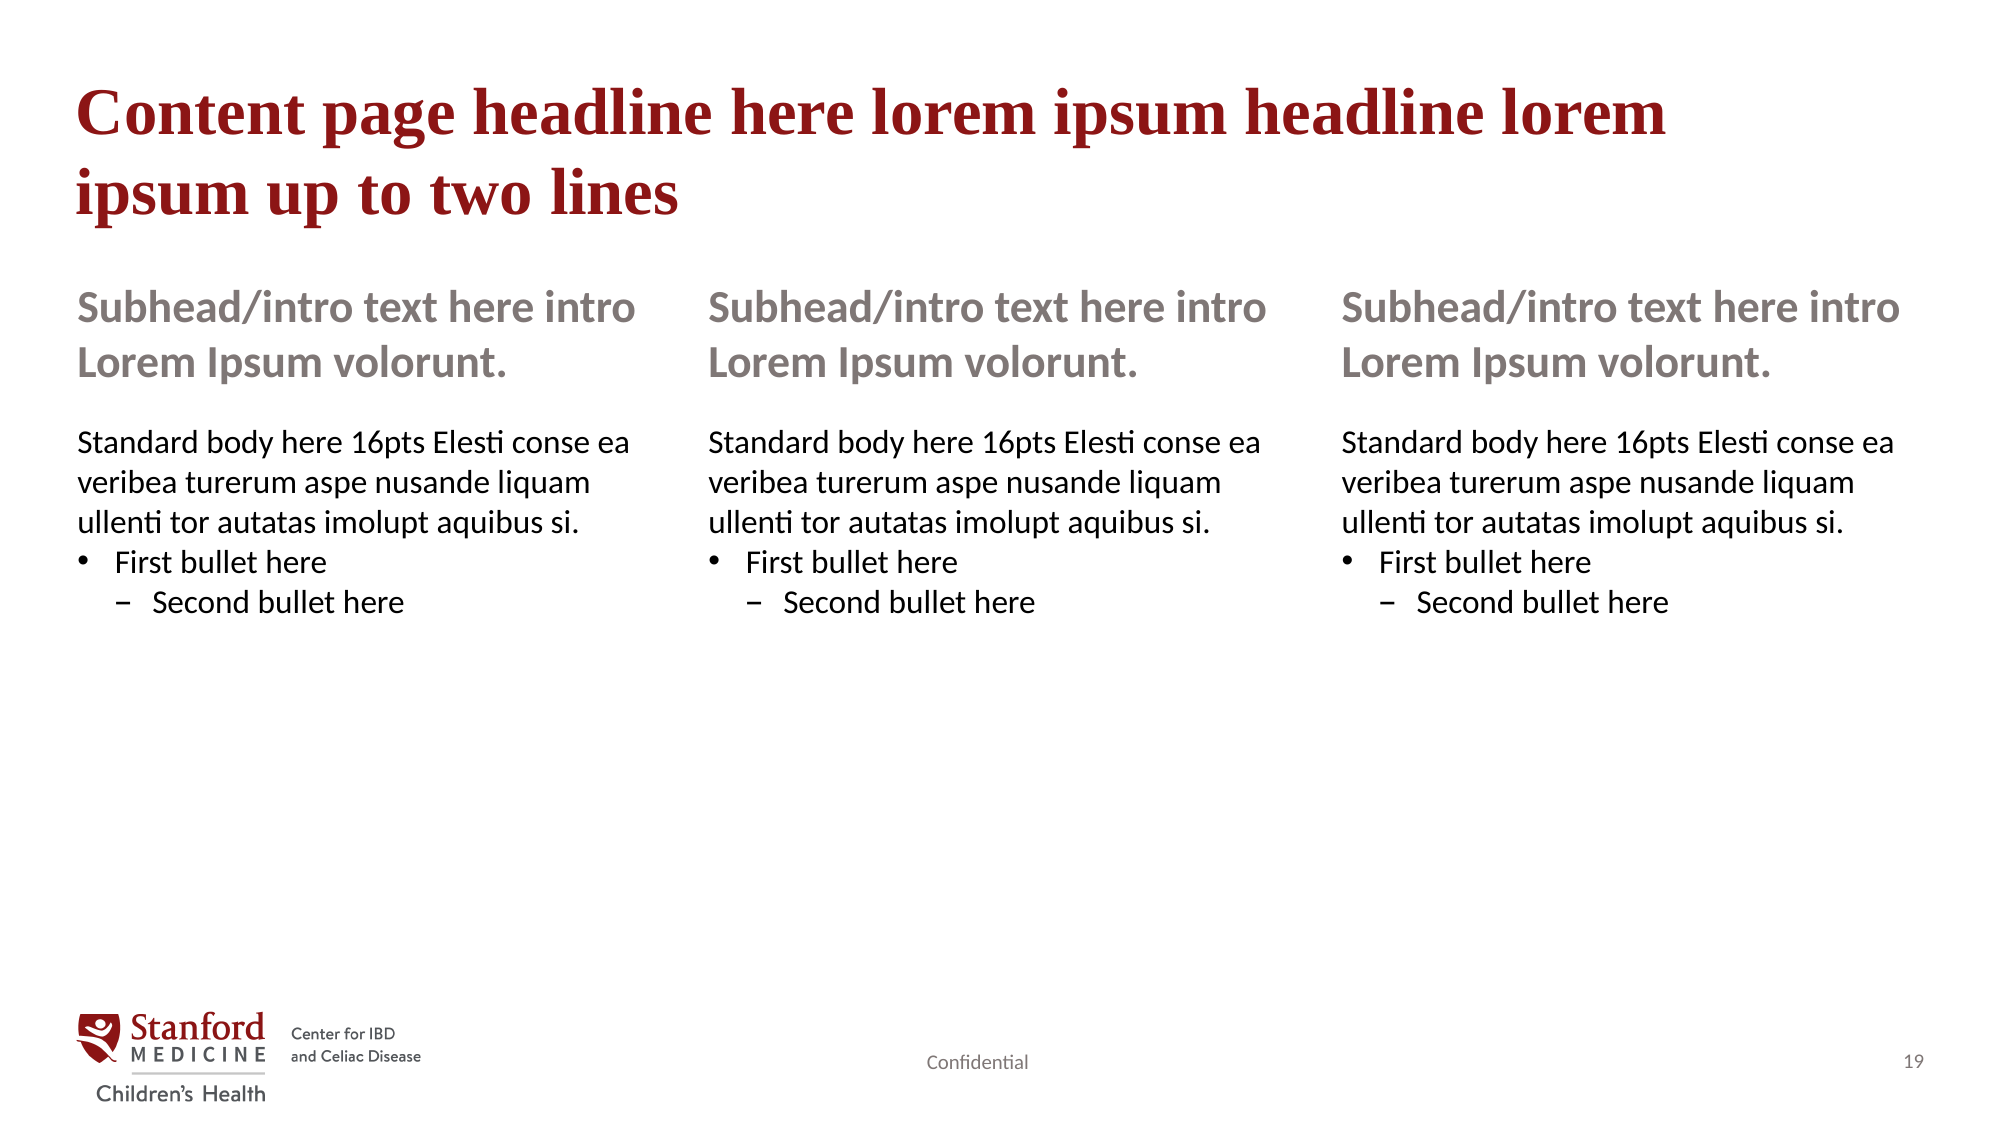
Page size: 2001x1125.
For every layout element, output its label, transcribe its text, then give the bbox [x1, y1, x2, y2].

footer Confidential [662, 1040, 1294, 1074]
list Subhead/intro text here intro Lorem Ipsum volorunt. Standard body here 16pts Elesti conse ea veribea turerum aspe nusande liquam ullenti tor autatas imolupt aquibus si. First bullet here Second bullet here [1341, 276, 1927, 994]
list Subhead/intro text here intro Lorem Ipsum volorunt. Standard body here 16pts Elesti conse ea veribea turerum aspe nusande liquam ullenti tor autatas imolupt aquibus si. First bullet here Second bullet here [77, 276, 663, 994]
slide_number 19 [1861, 1041, 1925, 1073]
picture [75, 1011, 421, 1102]
list Subhead/intro text here intro Lorem Ipsum volorunt. Standard body here 16pts Elesti conse ea veribea turerum aspe nusande liquam ullenti tor autatas imolupt aquibus si. First bullet here Second bullet here [708, 276, 1294, 994]
title Content page headline here lorem ipsum headline lorem ipsum up to two lines [75, 68, 1925, 235]
